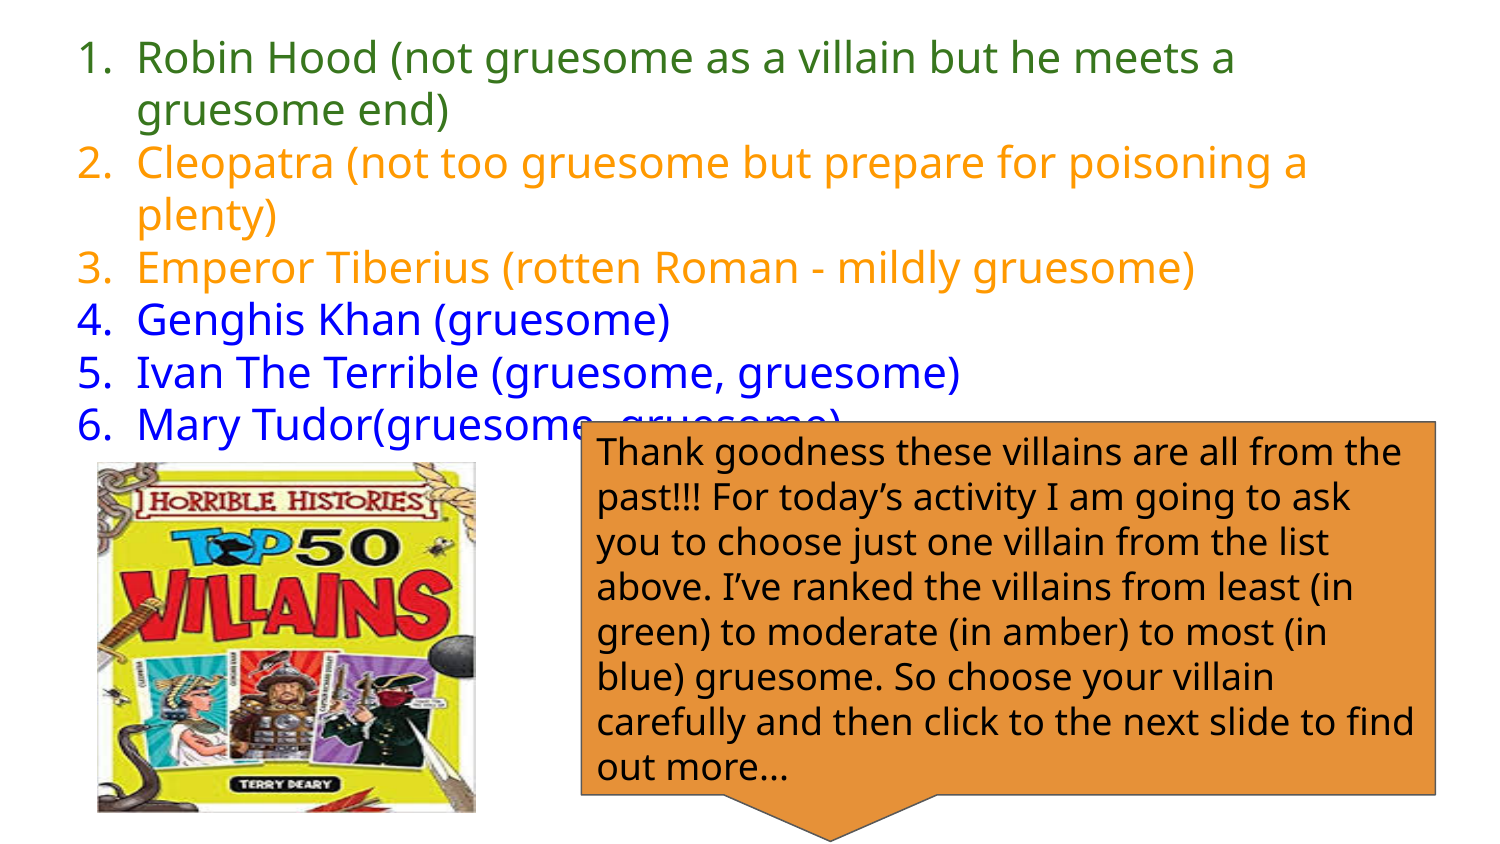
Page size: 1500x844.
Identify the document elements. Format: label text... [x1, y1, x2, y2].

text_box Thank goodness these villains are all from the past!!! For today’s activity I am going to ask you to choose just one villain from the list above. I’ve ranked the villains from least (in green) to moderate (in amber) to most (in blue) gruesome. So choose your villain carefully and then click to the next slide to find out more... [581, 421, 1436, 842]
picture [97, 462, 477, 813]
title Robin Hood (not gruesome as a villain but he meets a gruesome end) Cleopatra (not too gruesome but prepare for poisoning a plenty) Emperor Tiberius (rotten Roman - mildly gruesome) Genghis Khan (gruesome) Ivan The Terrible (gruesome, gruesome) Mary Tudor(gruesome, gruesome) [46, 14, 1467, 559]
